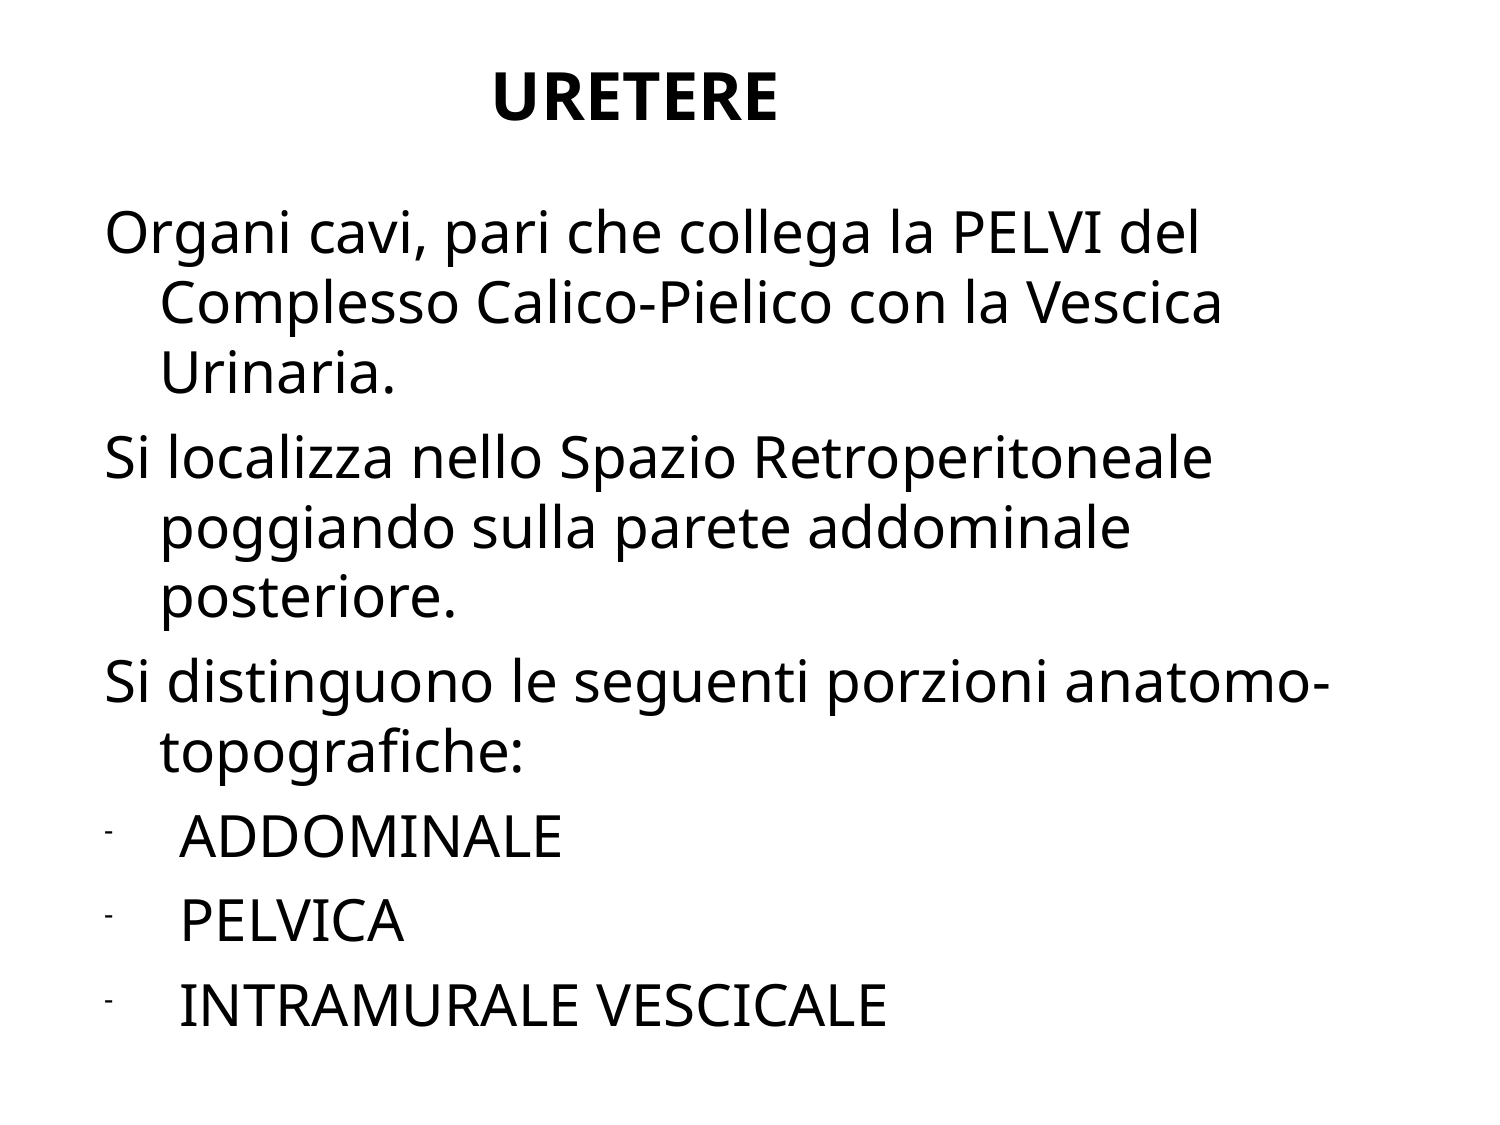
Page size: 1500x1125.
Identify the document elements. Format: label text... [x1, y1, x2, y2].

title URETERE [0, 0, 1349, 188]
list Organi cavi, pari che collega la PELVI del Complesso Calico-Pielico con la Vescica Urinaria. Si localizza nello Spazio Retroperitoneale poggiando sulla parete addominale posteriore. Si distinguono le seguenti porzioni anatomo-topografiche: ADDOMINALE PELVICA INTRAMURALE VESCICALE [88, 187, 1412, 1125]
